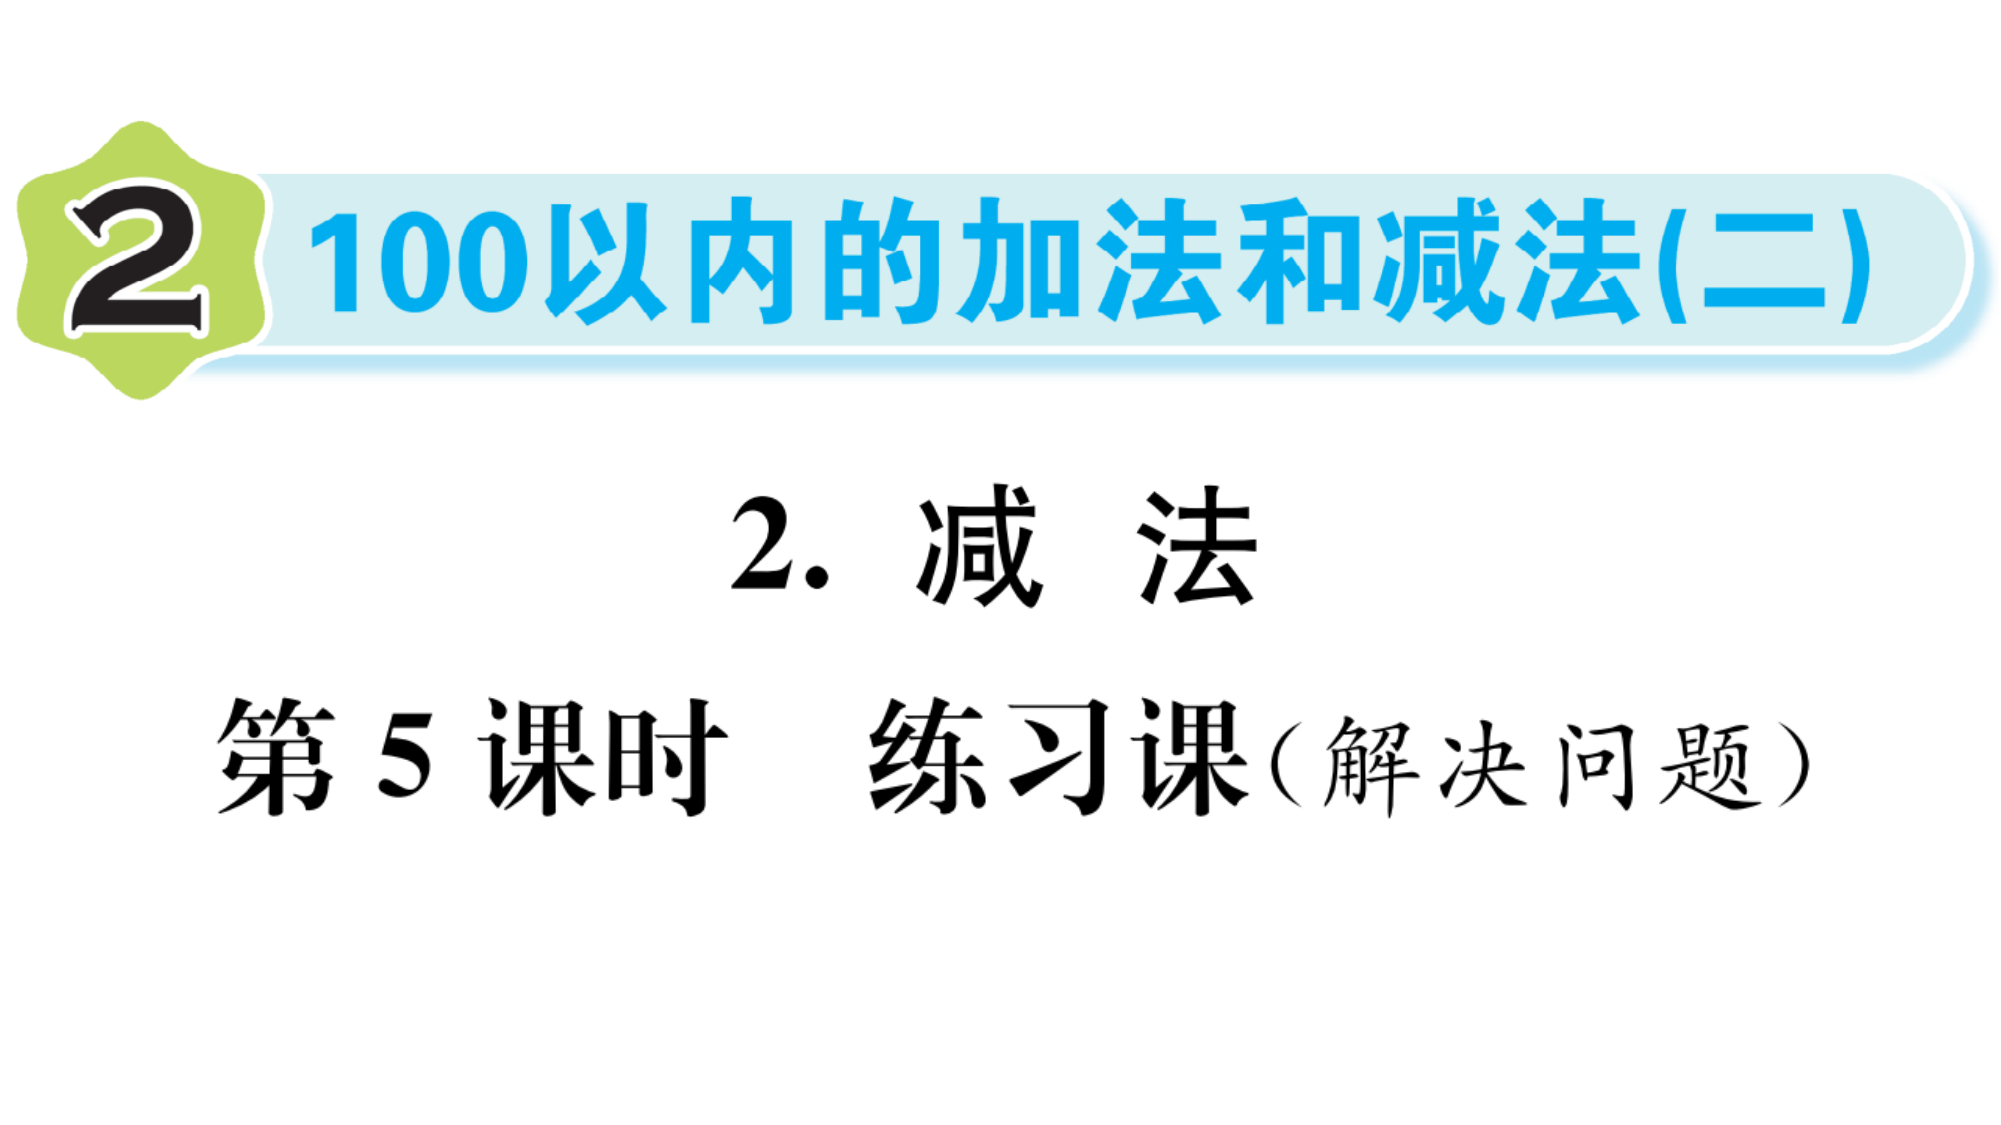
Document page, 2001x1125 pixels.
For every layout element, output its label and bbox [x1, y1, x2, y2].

picture [657, 456, 1336, 631]
picture [0, 101, 2000, 421]
picture [173, 656, 1833, 853]
